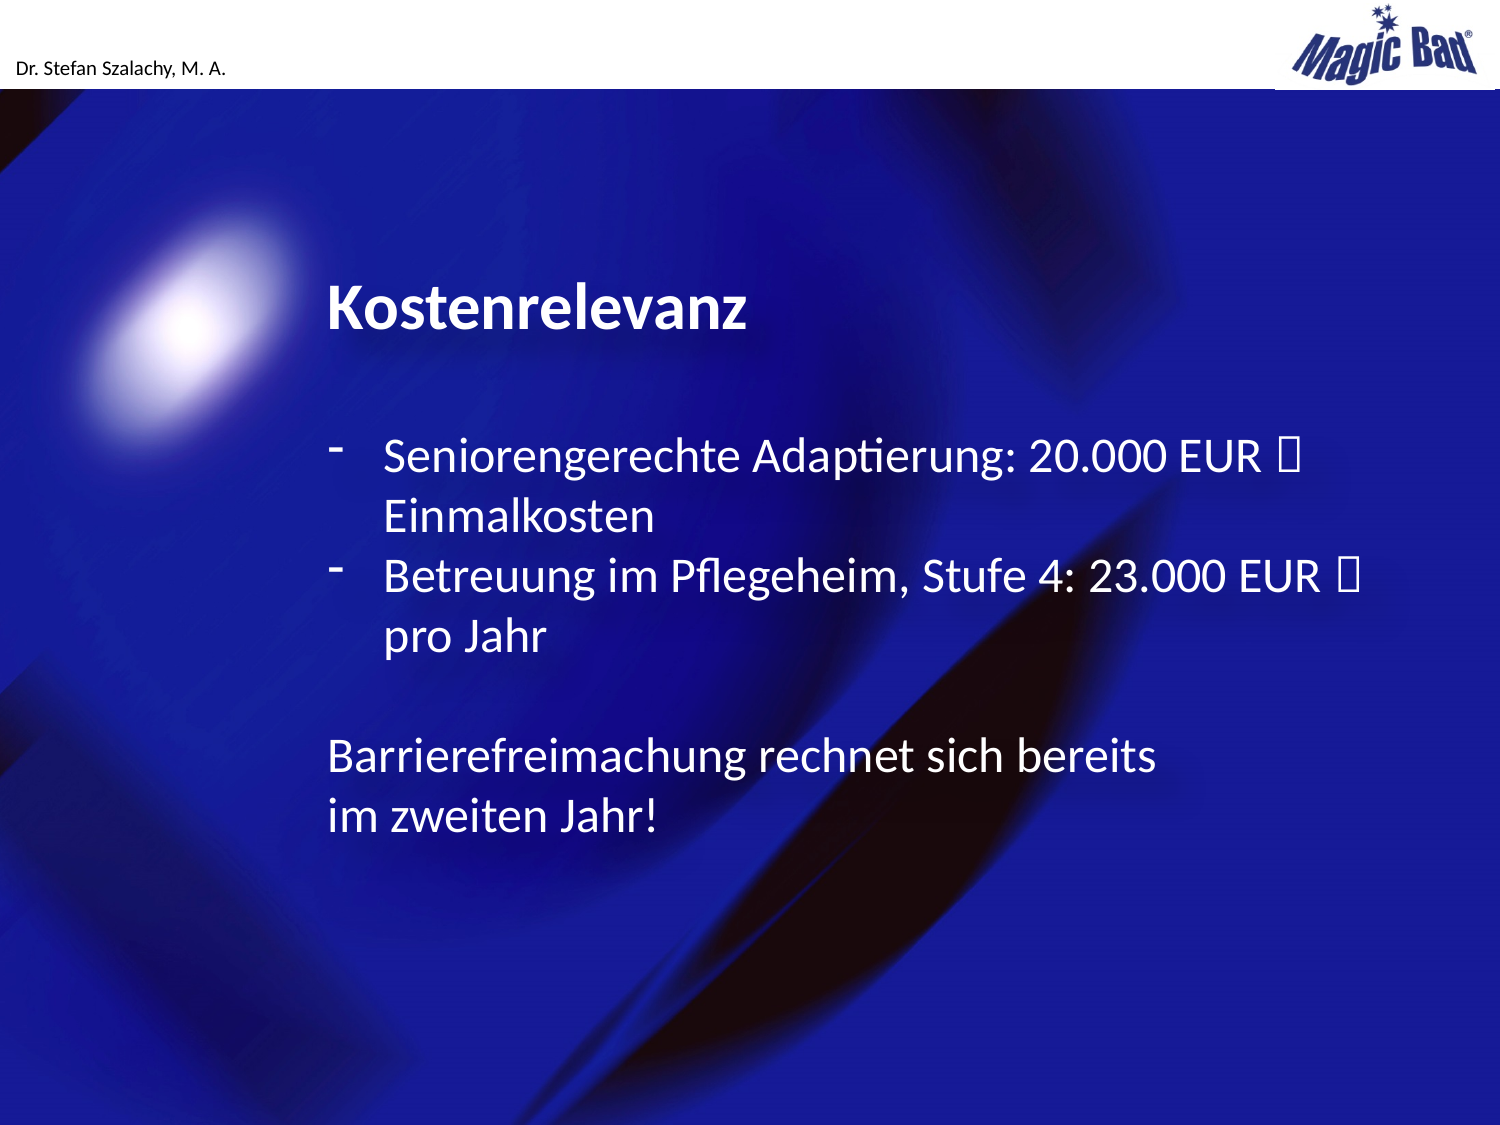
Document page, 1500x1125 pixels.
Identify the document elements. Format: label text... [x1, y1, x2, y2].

picture [0, 3, 1500, 1125]
text_box Dr. Stefan Szalachy, M. A. [1, 47, 270, 87]
